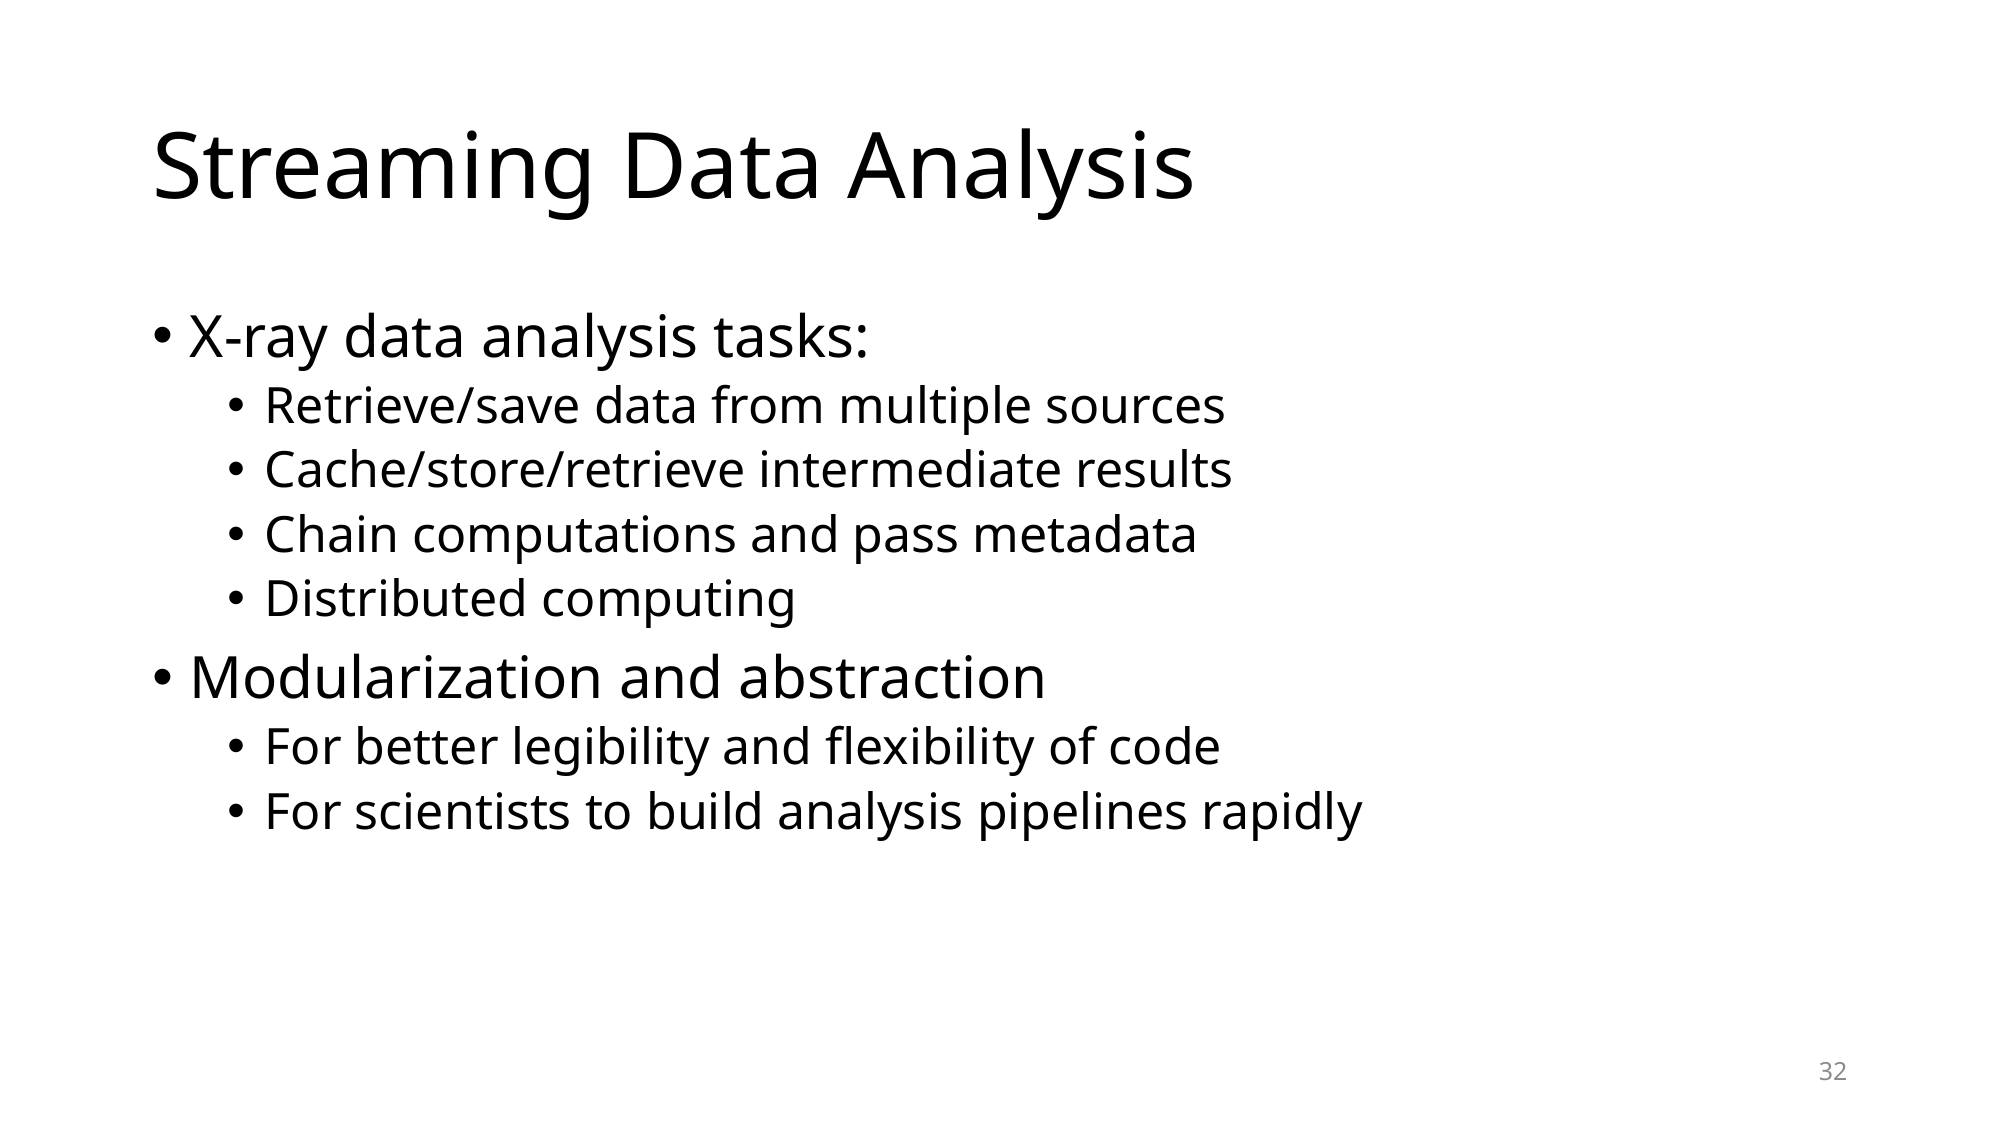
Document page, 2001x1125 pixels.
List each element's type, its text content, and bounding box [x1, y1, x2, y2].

title Streaming Data Analysis [137, 59, 1863, 278]
slide_number 32 [1412, 1042, 1863, 1103]
list X-ray data analysis tasks: Retrieve/save data from multiple sources Cache/store/retrieve intermediate results Chain computations and pass metadata Distributed computing Modularization and abstraction For better legibility and flexibility of code For scientists to build analysis pipelines rapidly [137, 299, 1863, 1014]
